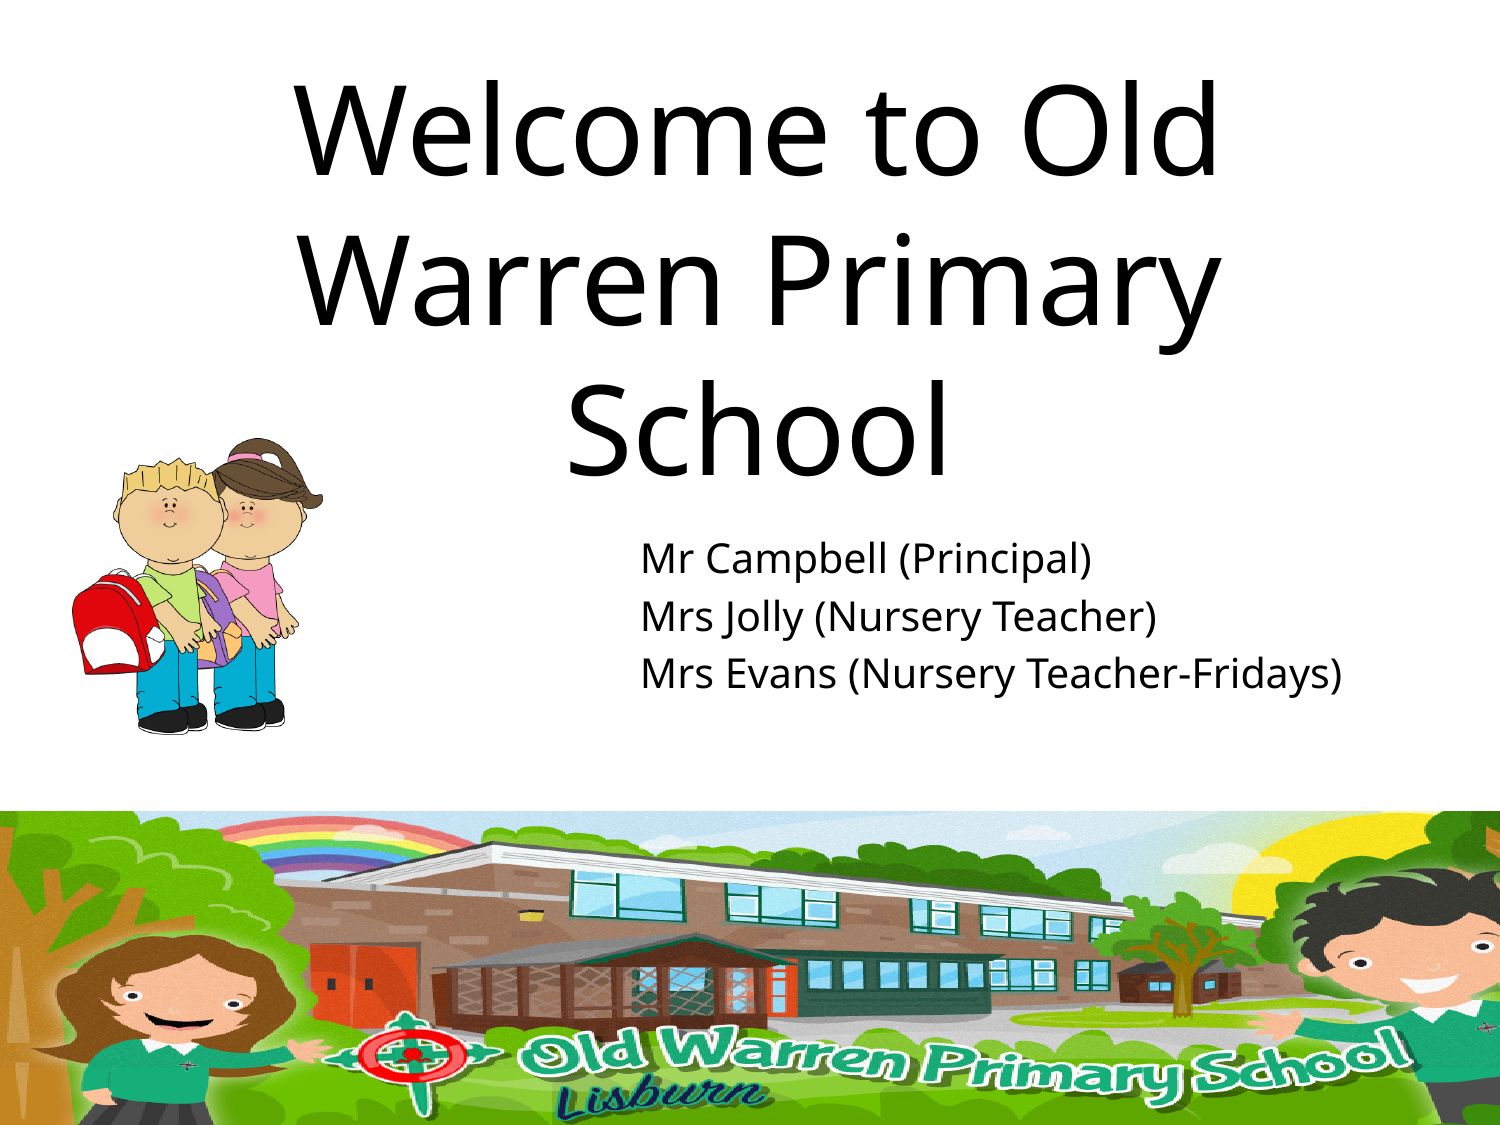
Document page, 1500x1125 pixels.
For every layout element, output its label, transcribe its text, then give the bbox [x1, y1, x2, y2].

title Welcome to Old Warren Primary School [121, 154, 1397, 396]
picture [0, 811, 1500, 1125]
subtitle Mr Campbell (Principal) Mrs Jolly (Nursery Teacher) Mrs Evans (Nursery Teacher-Fridays) [624, 524, 1367, 714]
picture [72, 437, 323, 735]
